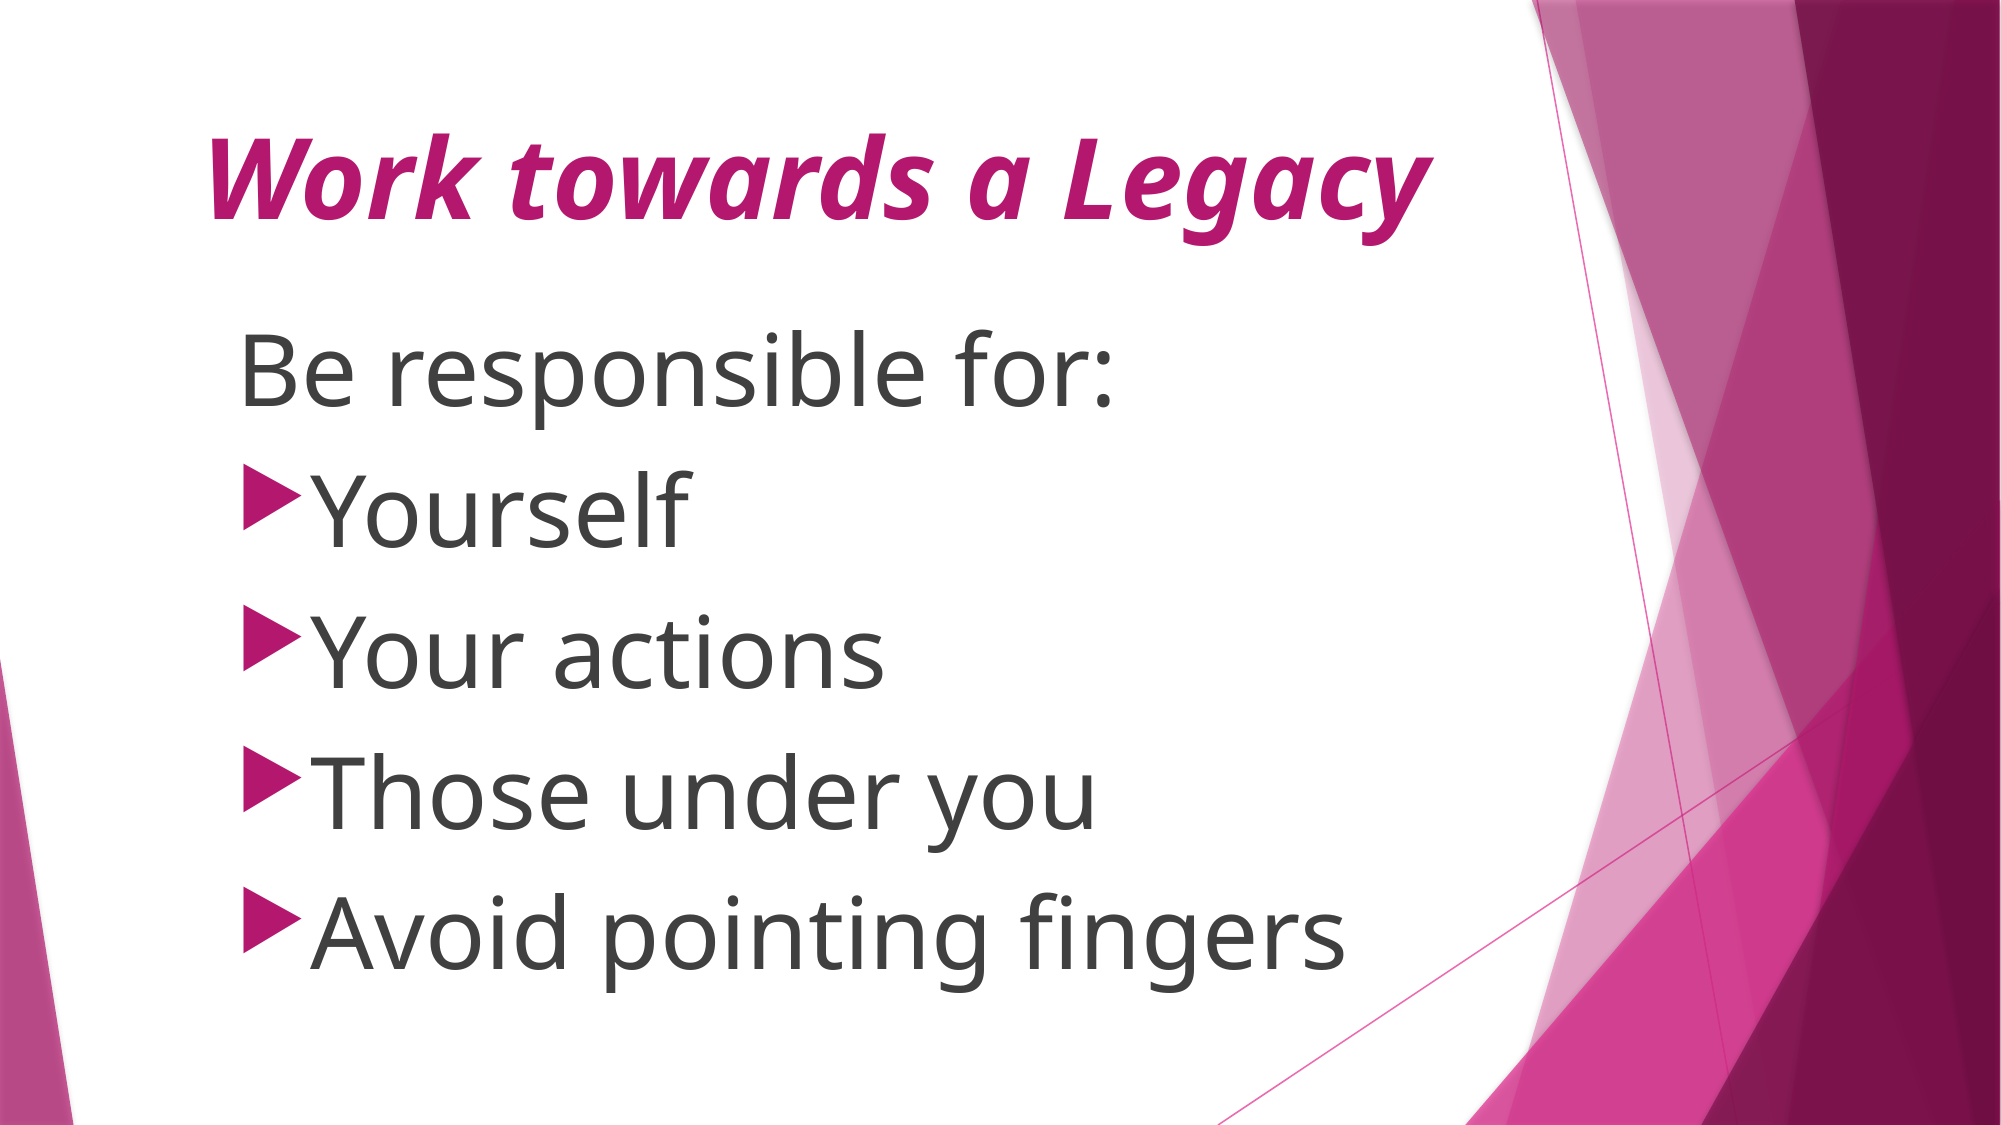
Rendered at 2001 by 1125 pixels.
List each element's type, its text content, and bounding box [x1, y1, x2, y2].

list Be responsible for: Yourself Your actions Those under you Avoid pointing fingers [221, 299, 1863, 1014]
title Work towards a Legacy [111, 99, 1522, 317]
